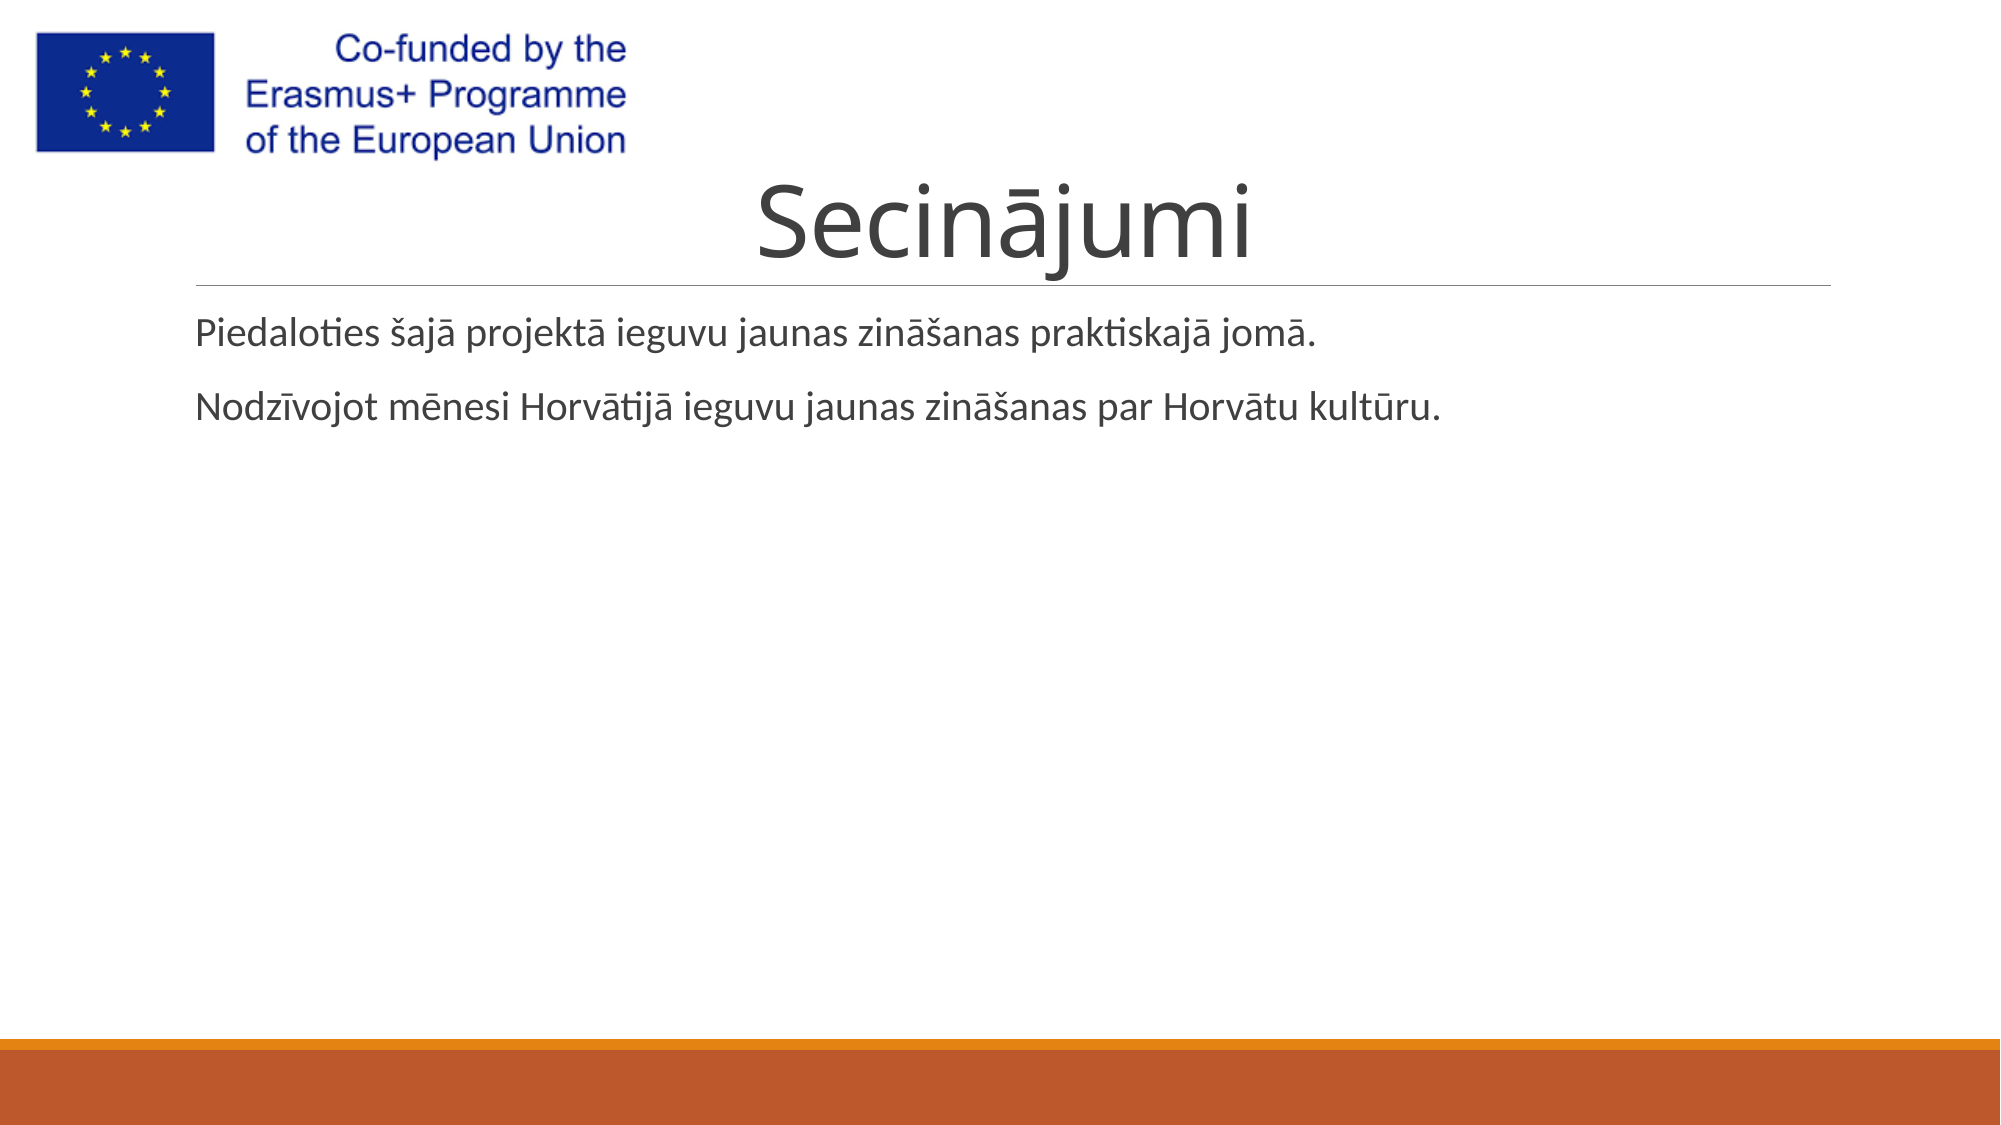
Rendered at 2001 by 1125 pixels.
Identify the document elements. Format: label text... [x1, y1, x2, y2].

title Secinājumi [180, 47, 1830, 285]
picture [0, 0, 657, 188]
list Piedaloties šajā projektā ieguvu jaunas zināšanas praktiskajā jomā. Nodzīvojot mēnesi Horvātijā ieguvu jaunas zināšanas par Horvātu kultūru. [180, 302, 1830, 963]
